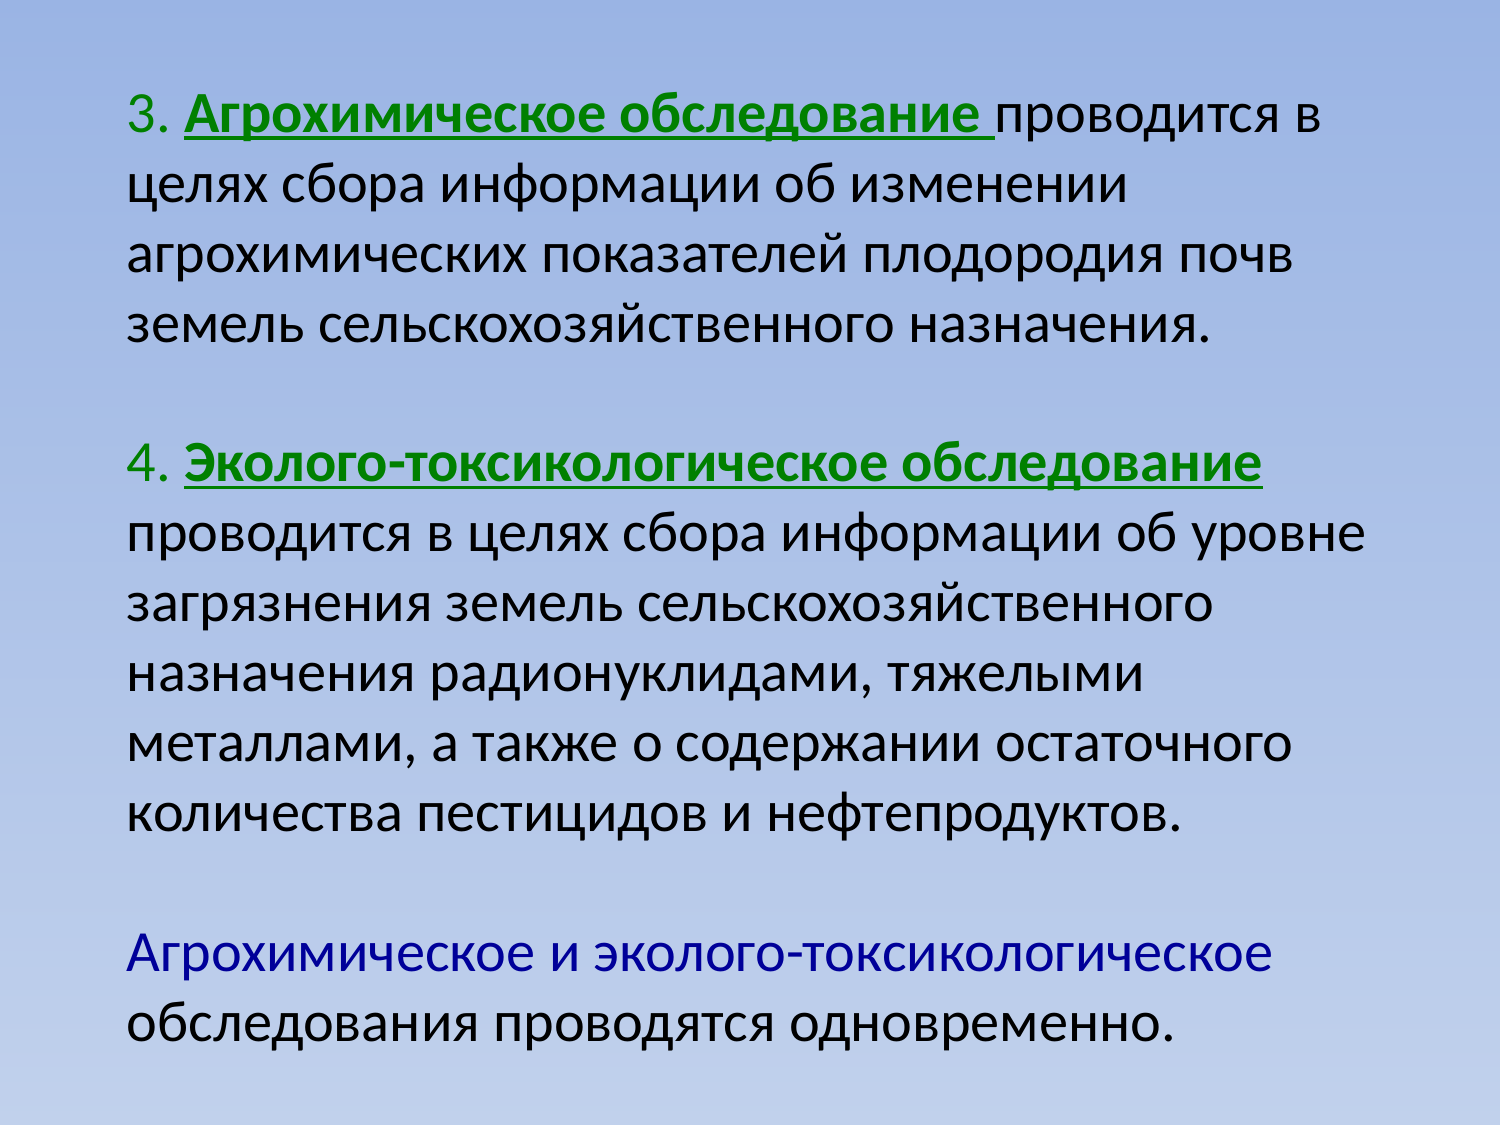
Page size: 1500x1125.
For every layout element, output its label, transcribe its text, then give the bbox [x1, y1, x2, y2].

text_box 3. Агрохимическое обследование проводится в целях сбора информации об изменении агрохимических показателей плодородия почв земель сельскохозяйственного назначения. 4. Эколого-токсикологическое обследование проводится в целях сбора информации об уровне загрязнения земель сельскохозяйственного назначения радионуклидами, тяжелыми металлами, а также о содержании остаточного количества пестицидов и нефтепродуктов. Агрохимическое и эколого-токсикологическое обследования проводятся одновременно. [112, 66, 1388, 1061]
